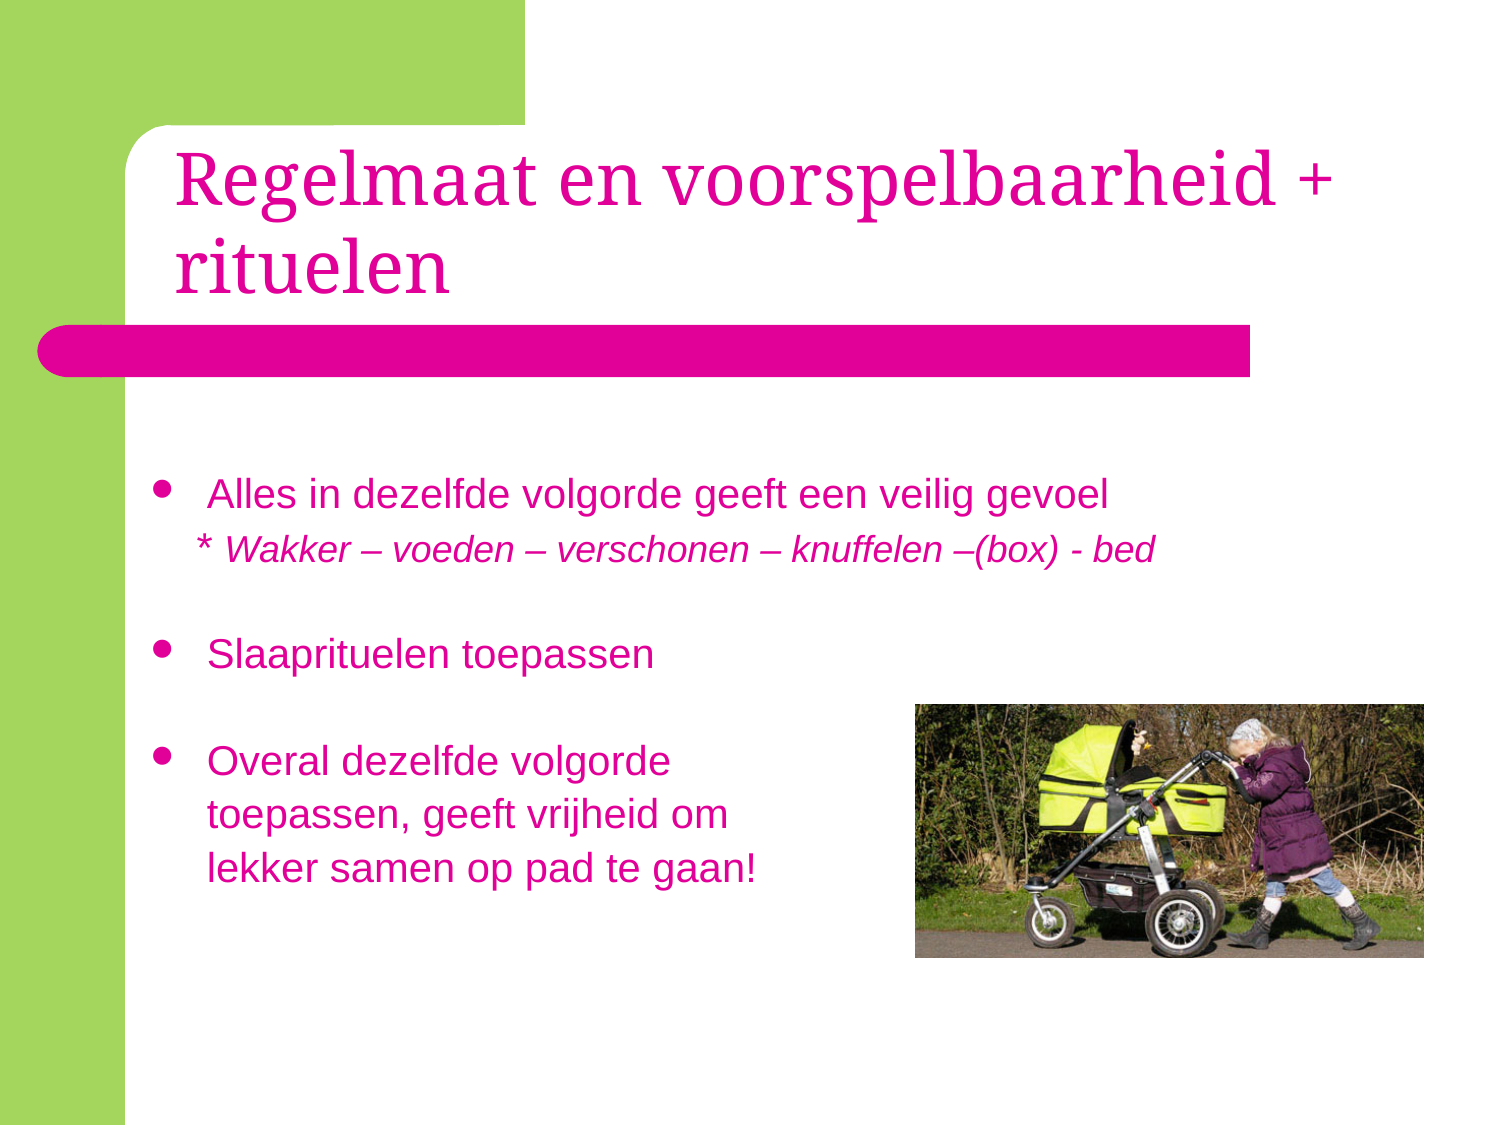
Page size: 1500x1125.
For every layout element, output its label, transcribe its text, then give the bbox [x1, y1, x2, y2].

title [123, 136, 1475, 325]
list Alles in dezelfde volgorde geeft een veilig gevoel * Wakker – voeden – verschonen – knuffelen –(box) - bed Slaaprituelen toepassen Overal dezelfde volgorde toepassen, geeft vrijheid om lekker samen op pad te gaan! [135, 396, 1463, 1125]
text_box Regelmaat en voorspelbaarheid + rituelen [159, 125, 1464, 316]
picture [915, 703, 1424, 959]
